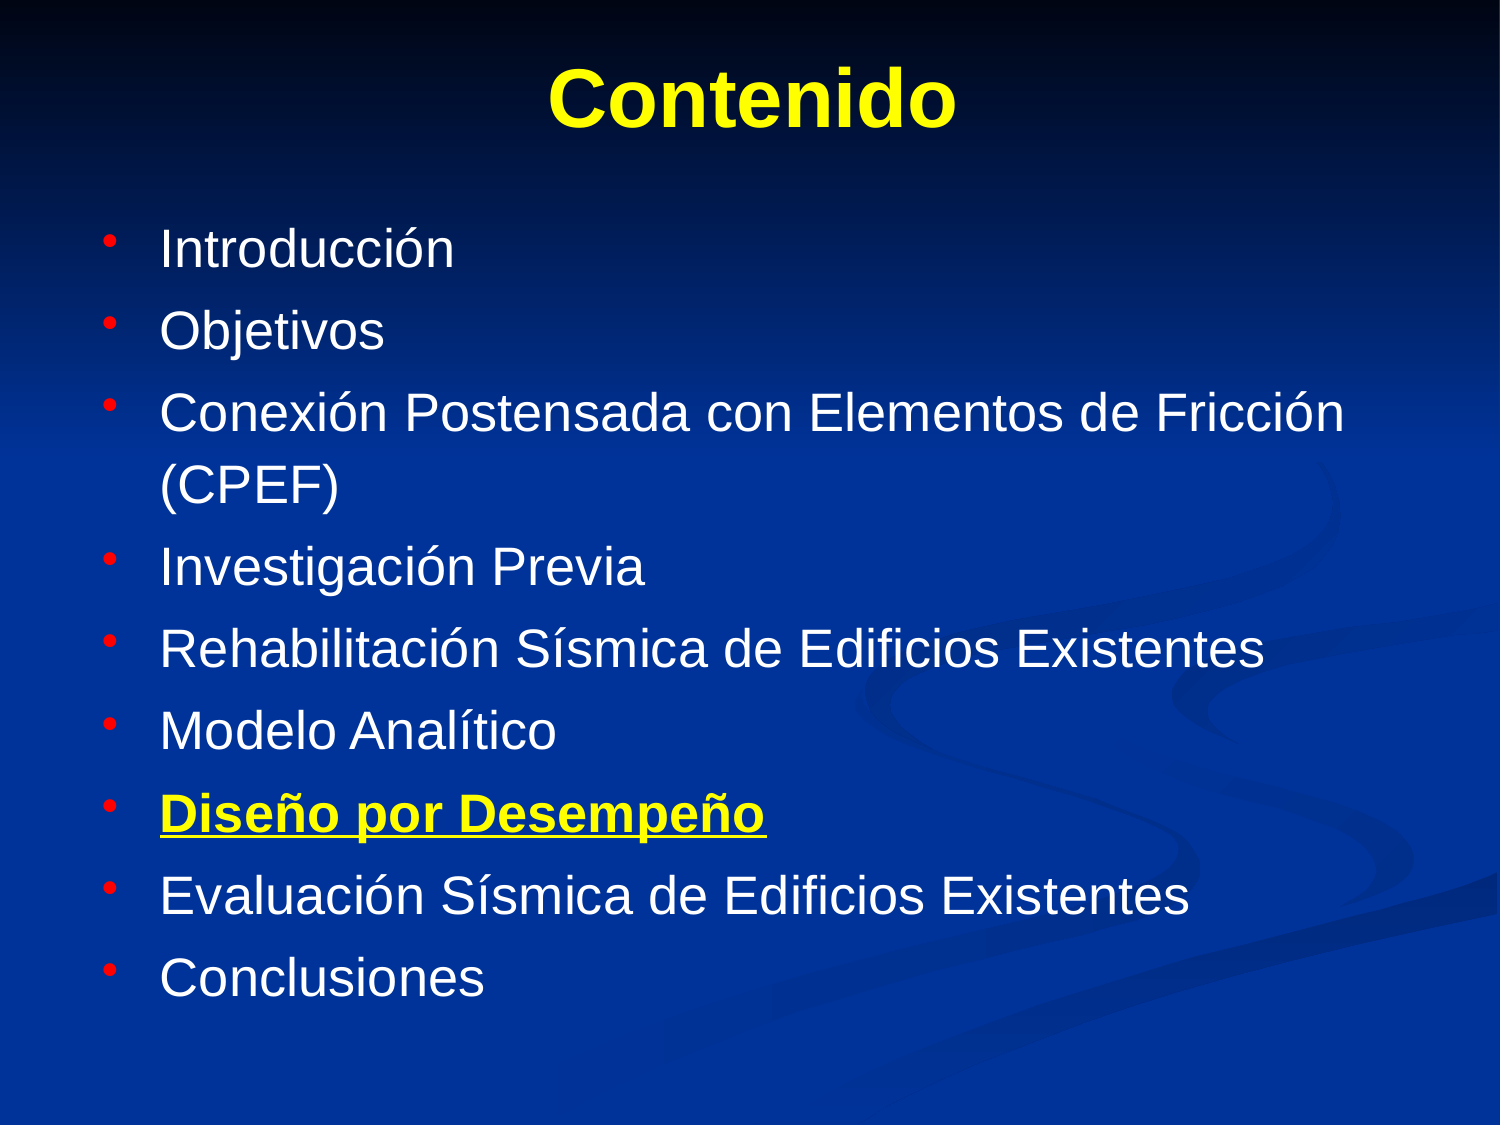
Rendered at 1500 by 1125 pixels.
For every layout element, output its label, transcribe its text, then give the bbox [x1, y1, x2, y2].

list Introducción Objetivos Conexión Postensada con Elementos de Fricción (CPEF) Investigación Previa Rehabilitación Sísmica de Edificios Existentes Modelo Analítico Diseño por Desempeño Evaluación Sísmica de Edificios Existentes Conclusiones [88, 198, 1484, 1095]
title Contenido [115, 0, 1391, 188]
